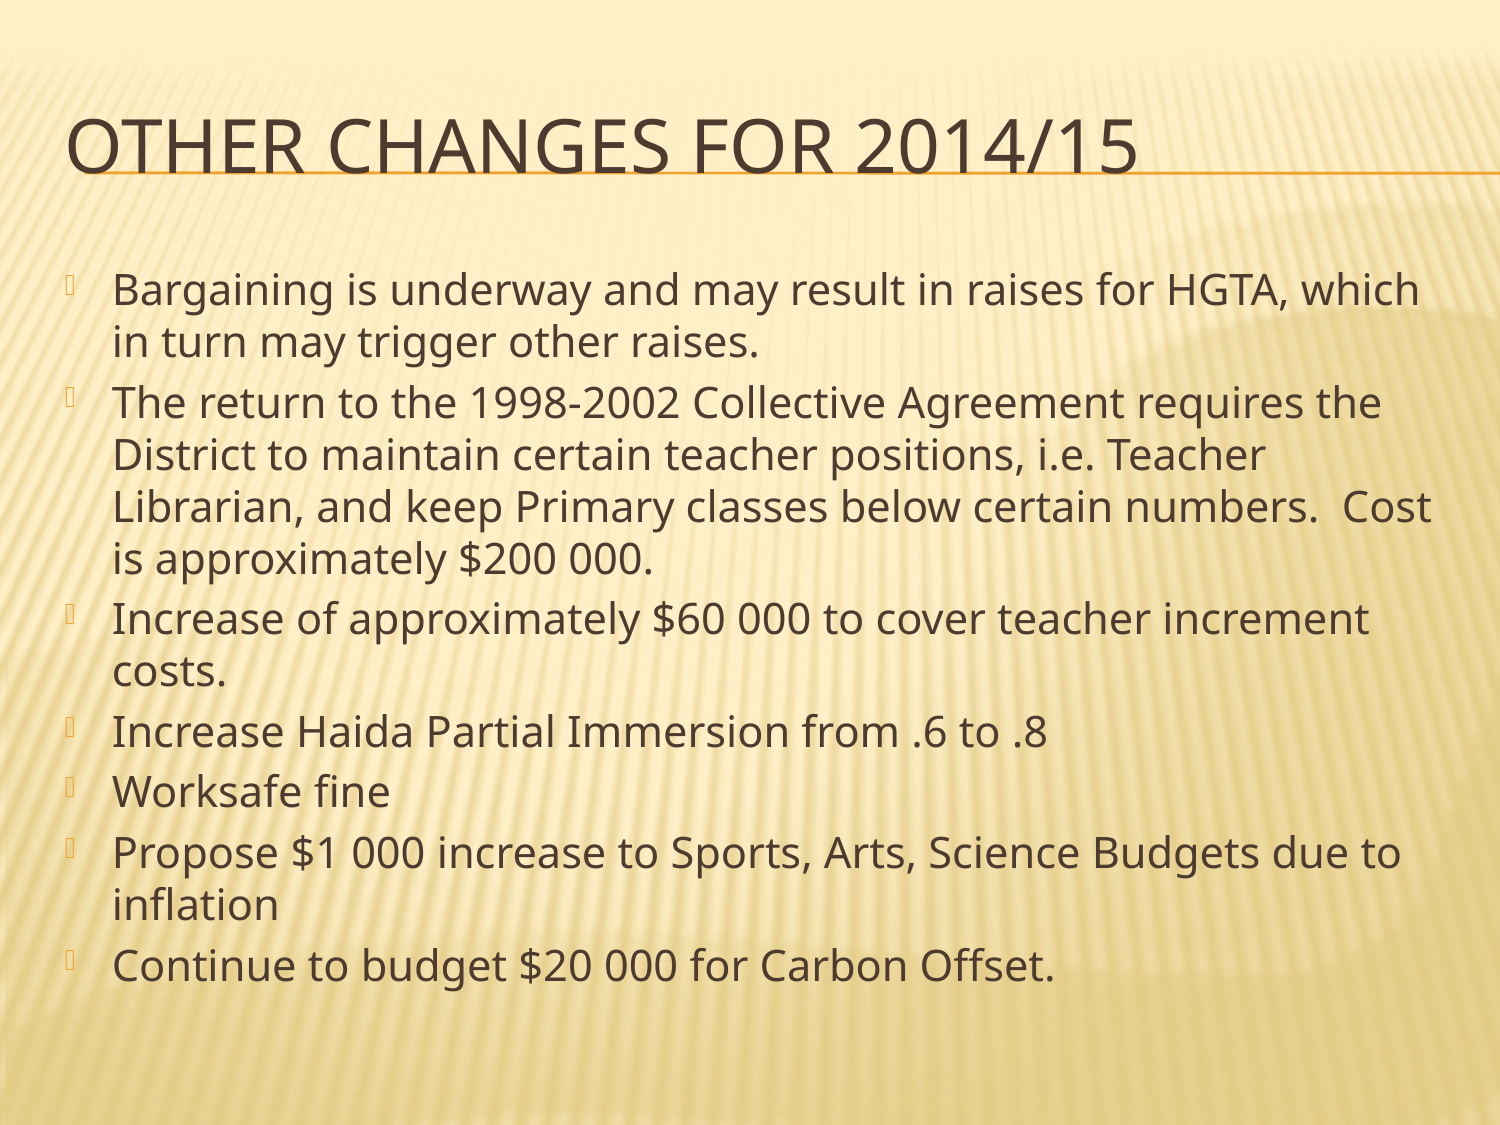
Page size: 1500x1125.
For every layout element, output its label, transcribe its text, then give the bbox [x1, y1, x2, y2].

title Other Changes for 2014/15 [50, 75, 1475, 213]
list Bargaining is underway and may result in raises for HGTA, which in turn may trigger other raises. The return to the 1998-2002 Collective Agreement requires the District to maintain certain teacher positions, i.e. Teacher Librarian, and keep Primary classes below certain numbers. Cost is approximately $200 000. Increase of approximately $60 000 to cover teacher increment costs. Increase Haida Partial Immersion from .6 to .8 Worksafe fine Propose $1 000 increase to Sports, Arts, Science Budgets due to inflation Continue to budget $20 000 for Carbon Offset. [50, 254, 1475, 998]
